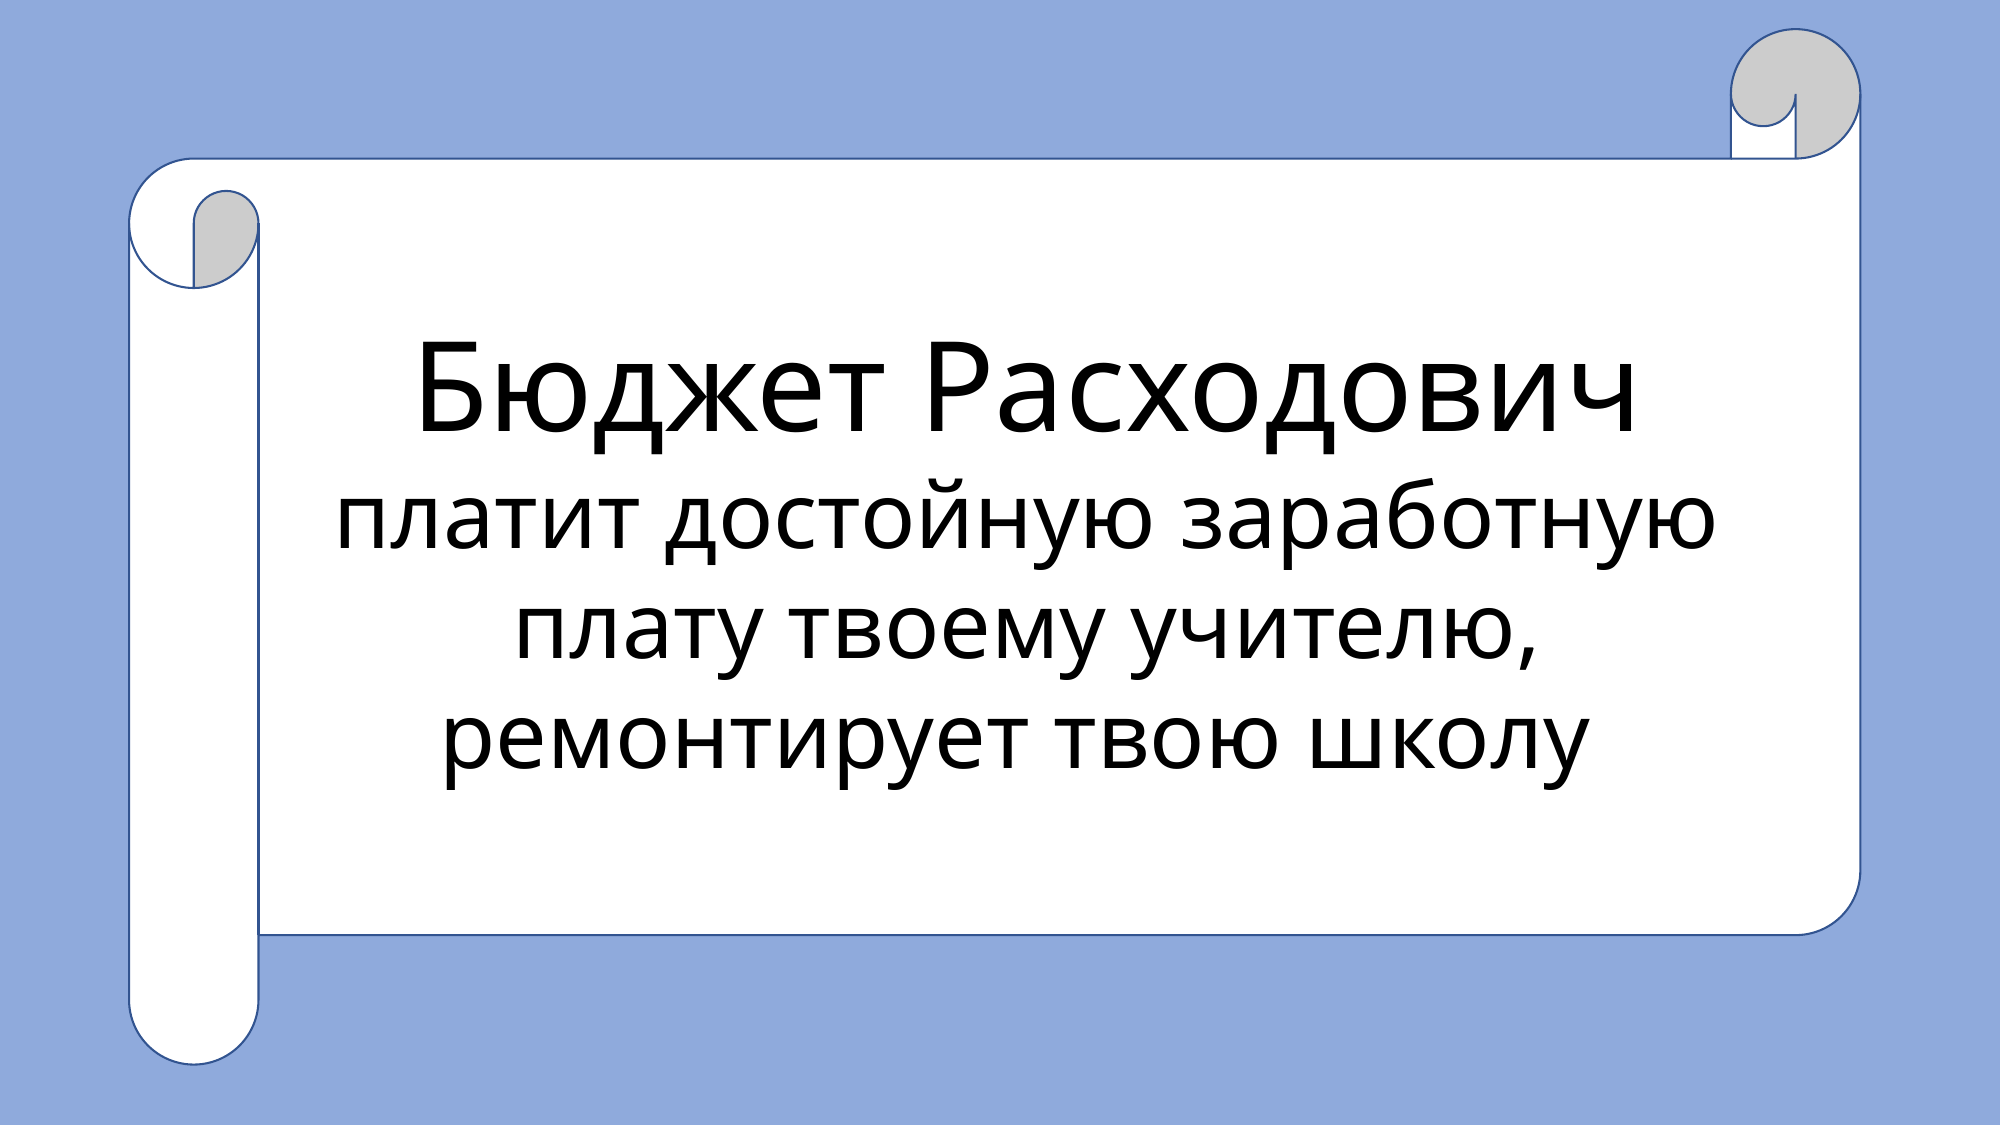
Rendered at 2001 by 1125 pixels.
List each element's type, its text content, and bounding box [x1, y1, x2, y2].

text_box Бюджет Расходович платит достойную заработную плату твоему учителю, ремонтирует твою школу [128, 28, 1862, 1066]
